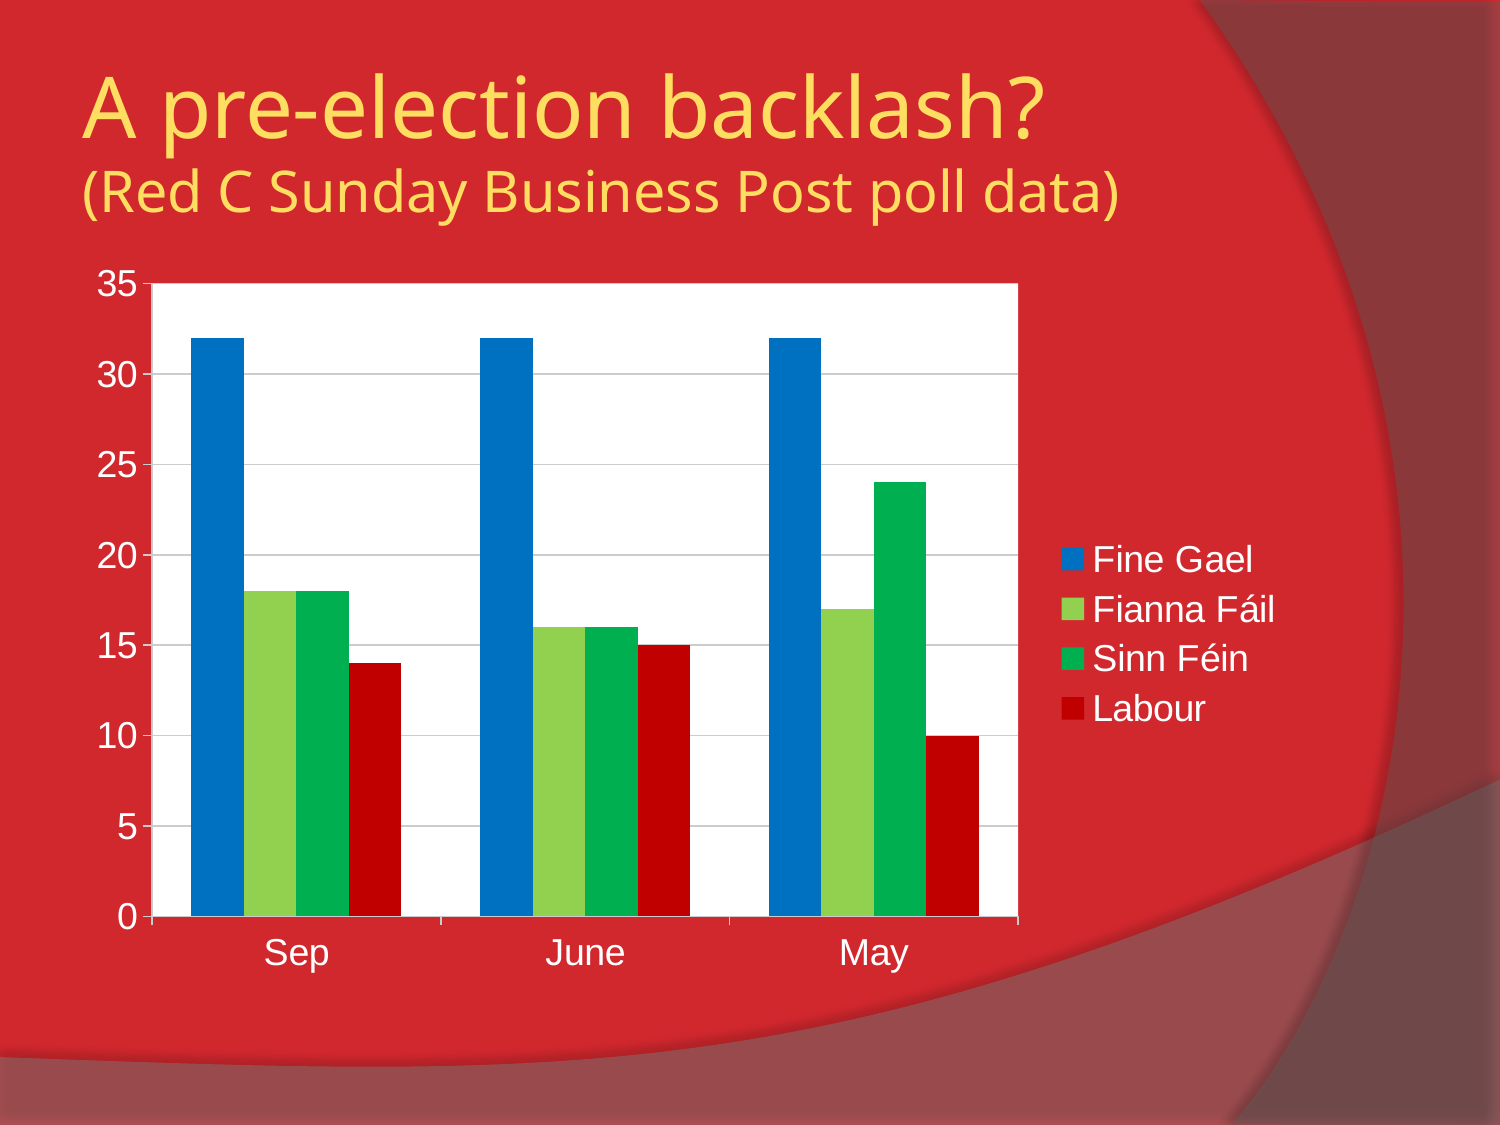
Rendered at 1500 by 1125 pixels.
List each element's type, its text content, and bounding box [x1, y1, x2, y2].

chart [74, 262, 1301, 1006]
title A pre-election backlash? (Red C Sunday Business Post poll data) [75, 45, 1300, 233]
